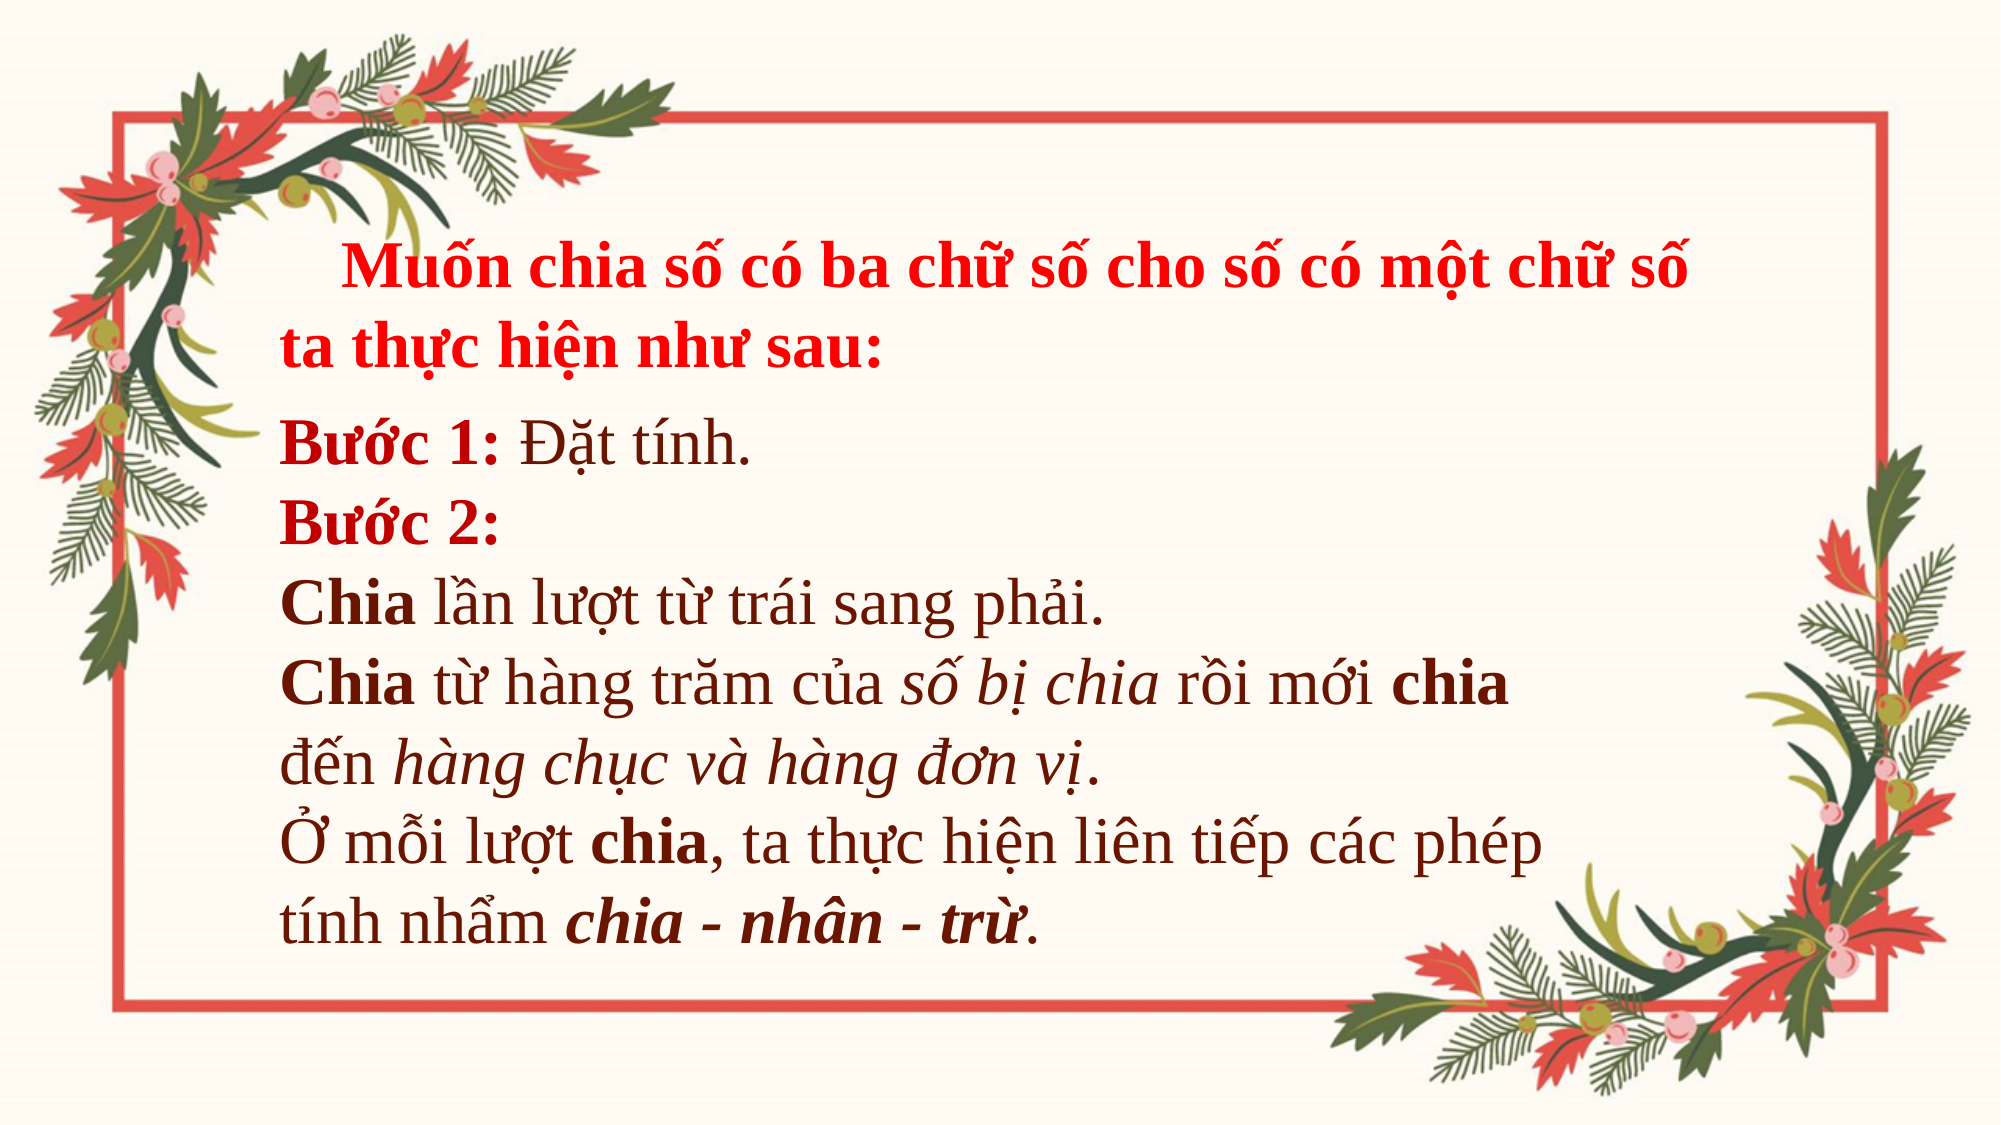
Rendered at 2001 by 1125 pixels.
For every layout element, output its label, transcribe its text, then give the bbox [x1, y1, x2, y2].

picture [0, 0, 2001, 1125]
text_box Muốn chia số có ba chữ số cho số có một chữ số ta thực hiện như sau: [264, 213, 2000, 389]
text_box Bước 1: Đặt tính. Bước 2: Chia lần lượt từ trái sang phải. Chia từ hàng trăm của số bị chia rồi mới chia đến hàng chục và hàng đơn vị. Ở mỗi lượt chia, ta thực hiện liên tiếp các phép tính nhẩm chia - nhân - trừ. [264, 390, 1892, 965]
